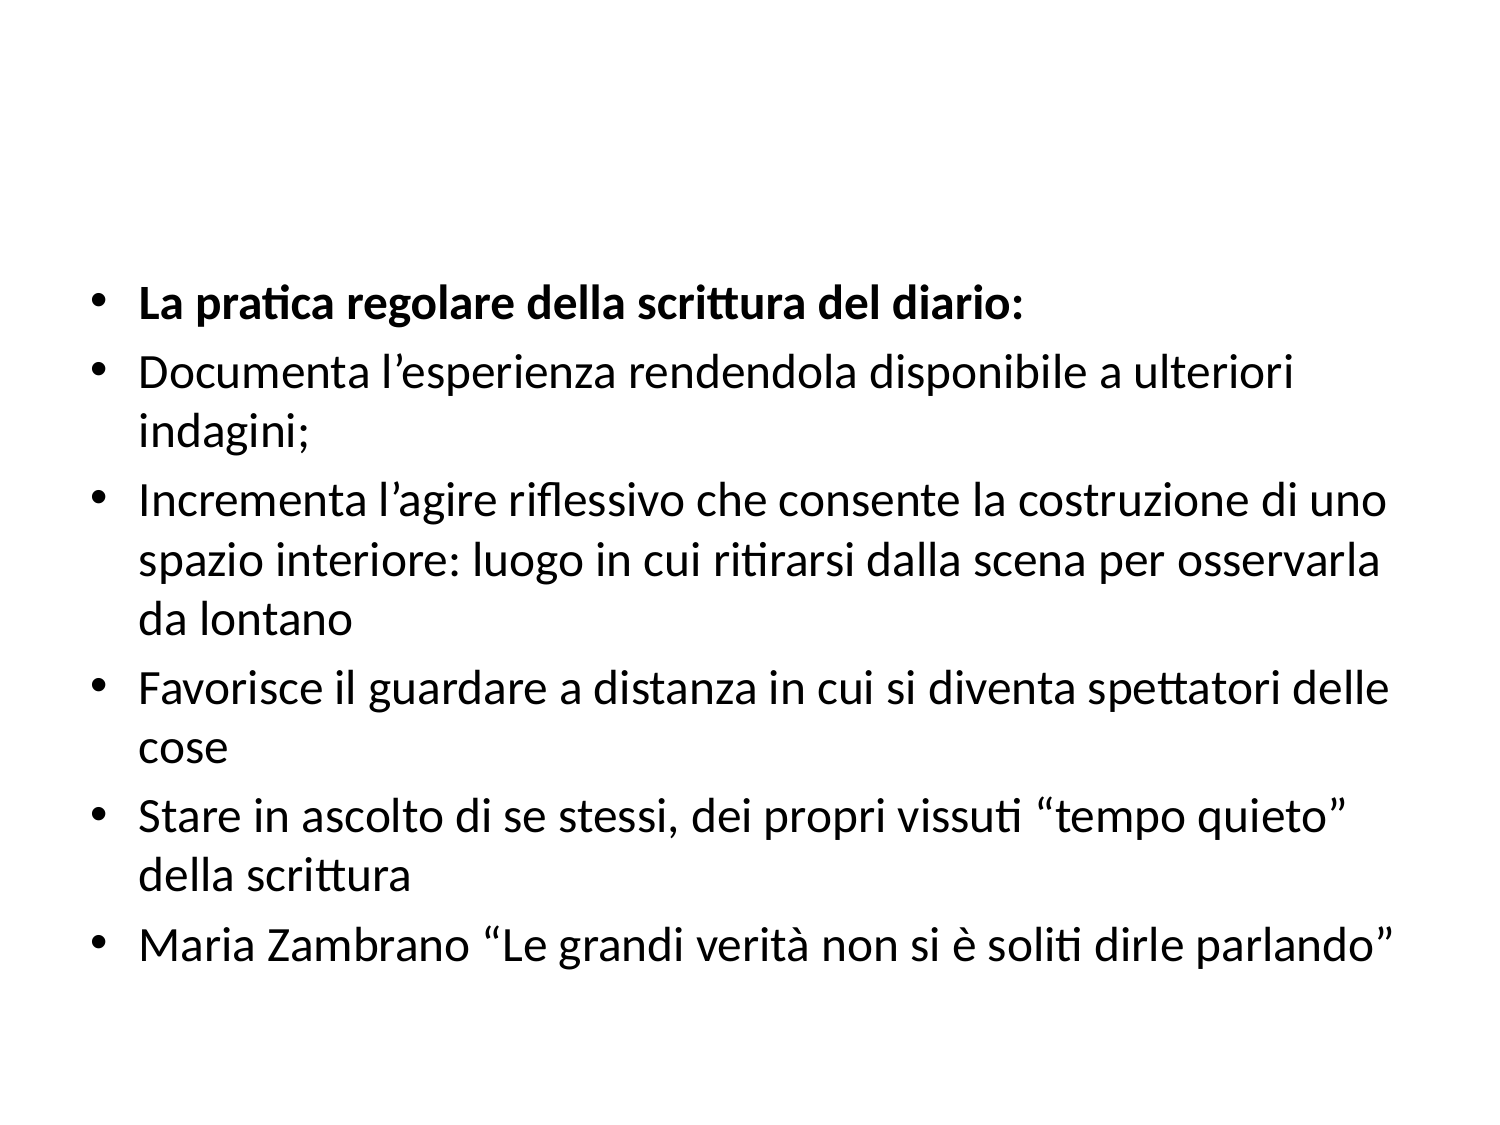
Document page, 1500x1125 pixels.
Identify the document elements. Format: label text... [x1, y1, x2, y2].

list La pratica regolare della scrittura del diario: Documenta l’esperienza rendendola disponibile a ulteriori indagini; Incrementa l’agire riflessivo che consente la costruzione di uno spazio interiore: luogo in cui ritirarsi dalla scena per osservarla da lontano Favorisce il guardare a distanza in cui si diventa spettatori delle cose Stare in ascolto di se stessi, dei propri vissuti “tempo quieto” della scrittura Maria Zambrano “Le grandi verità non si è soliti dirle parlando” [75, 262, 1425, 1005]
